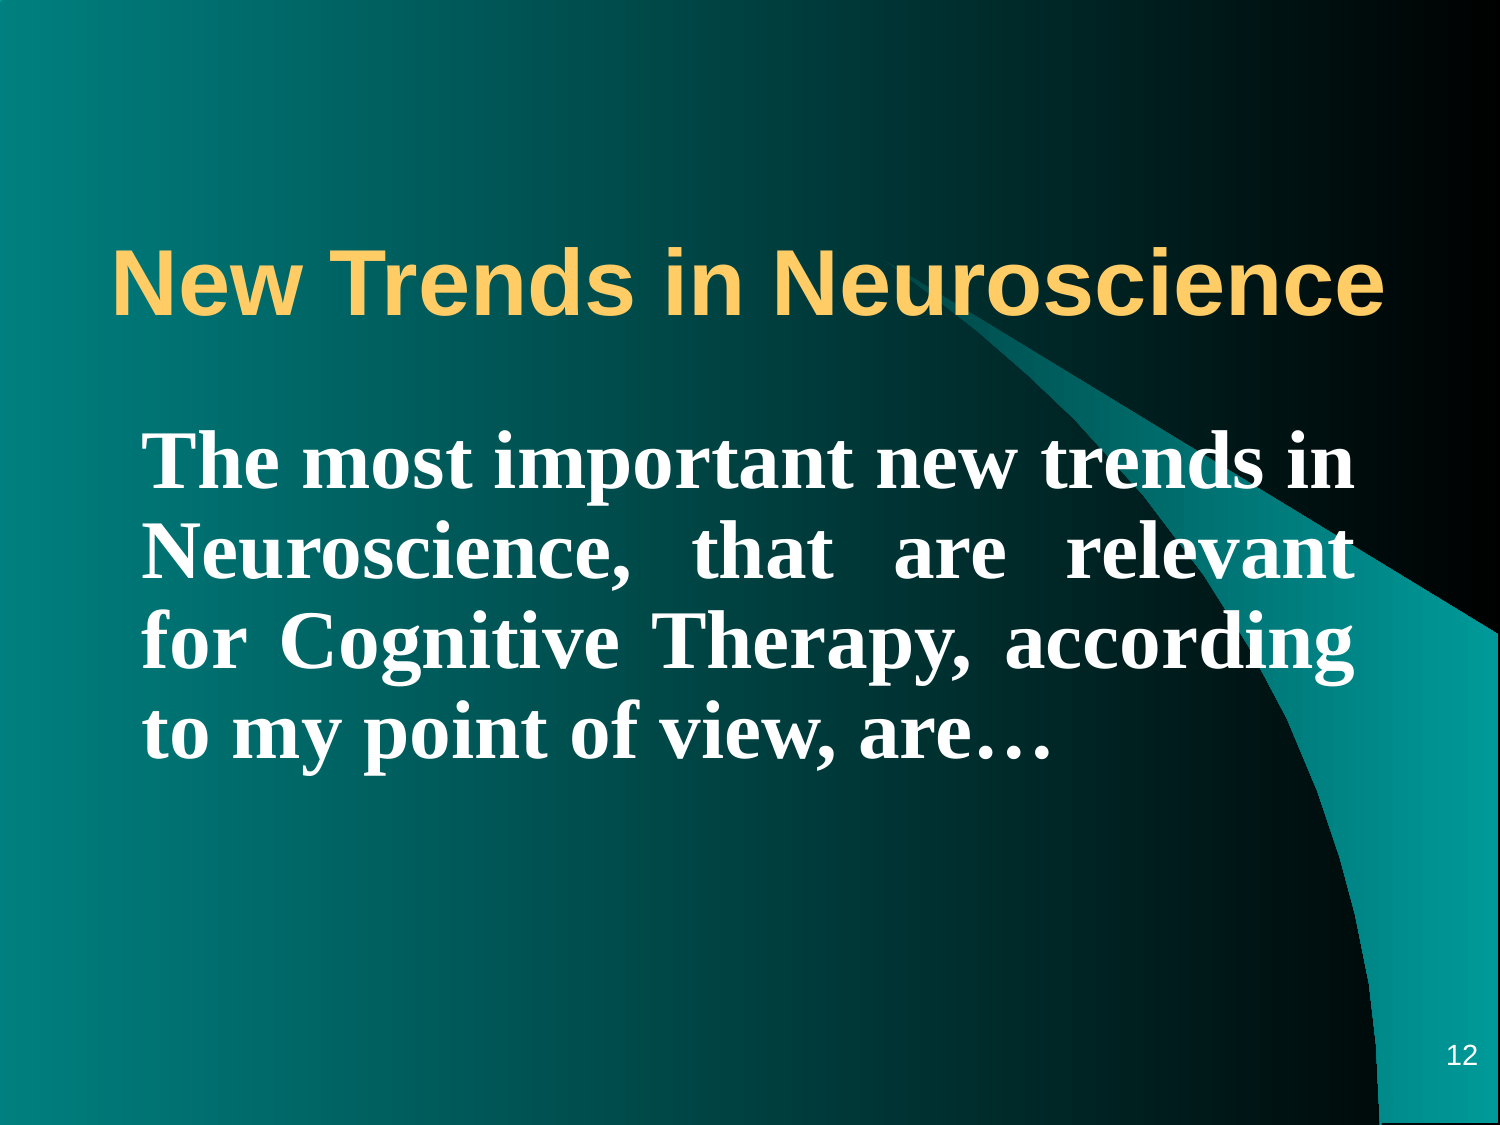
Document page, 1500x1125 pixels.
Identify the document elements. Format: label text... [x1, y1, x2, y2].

slide_number 12 [1180, 1008, 1494, 1072]
title New Trends in Neuroscience [86, 184, 1413, 373]
list The most important new trends in Neuroscience, that are relevant for Cognitive Therapy, according to my point of view, are… [111, 408, 1388, 1001]
